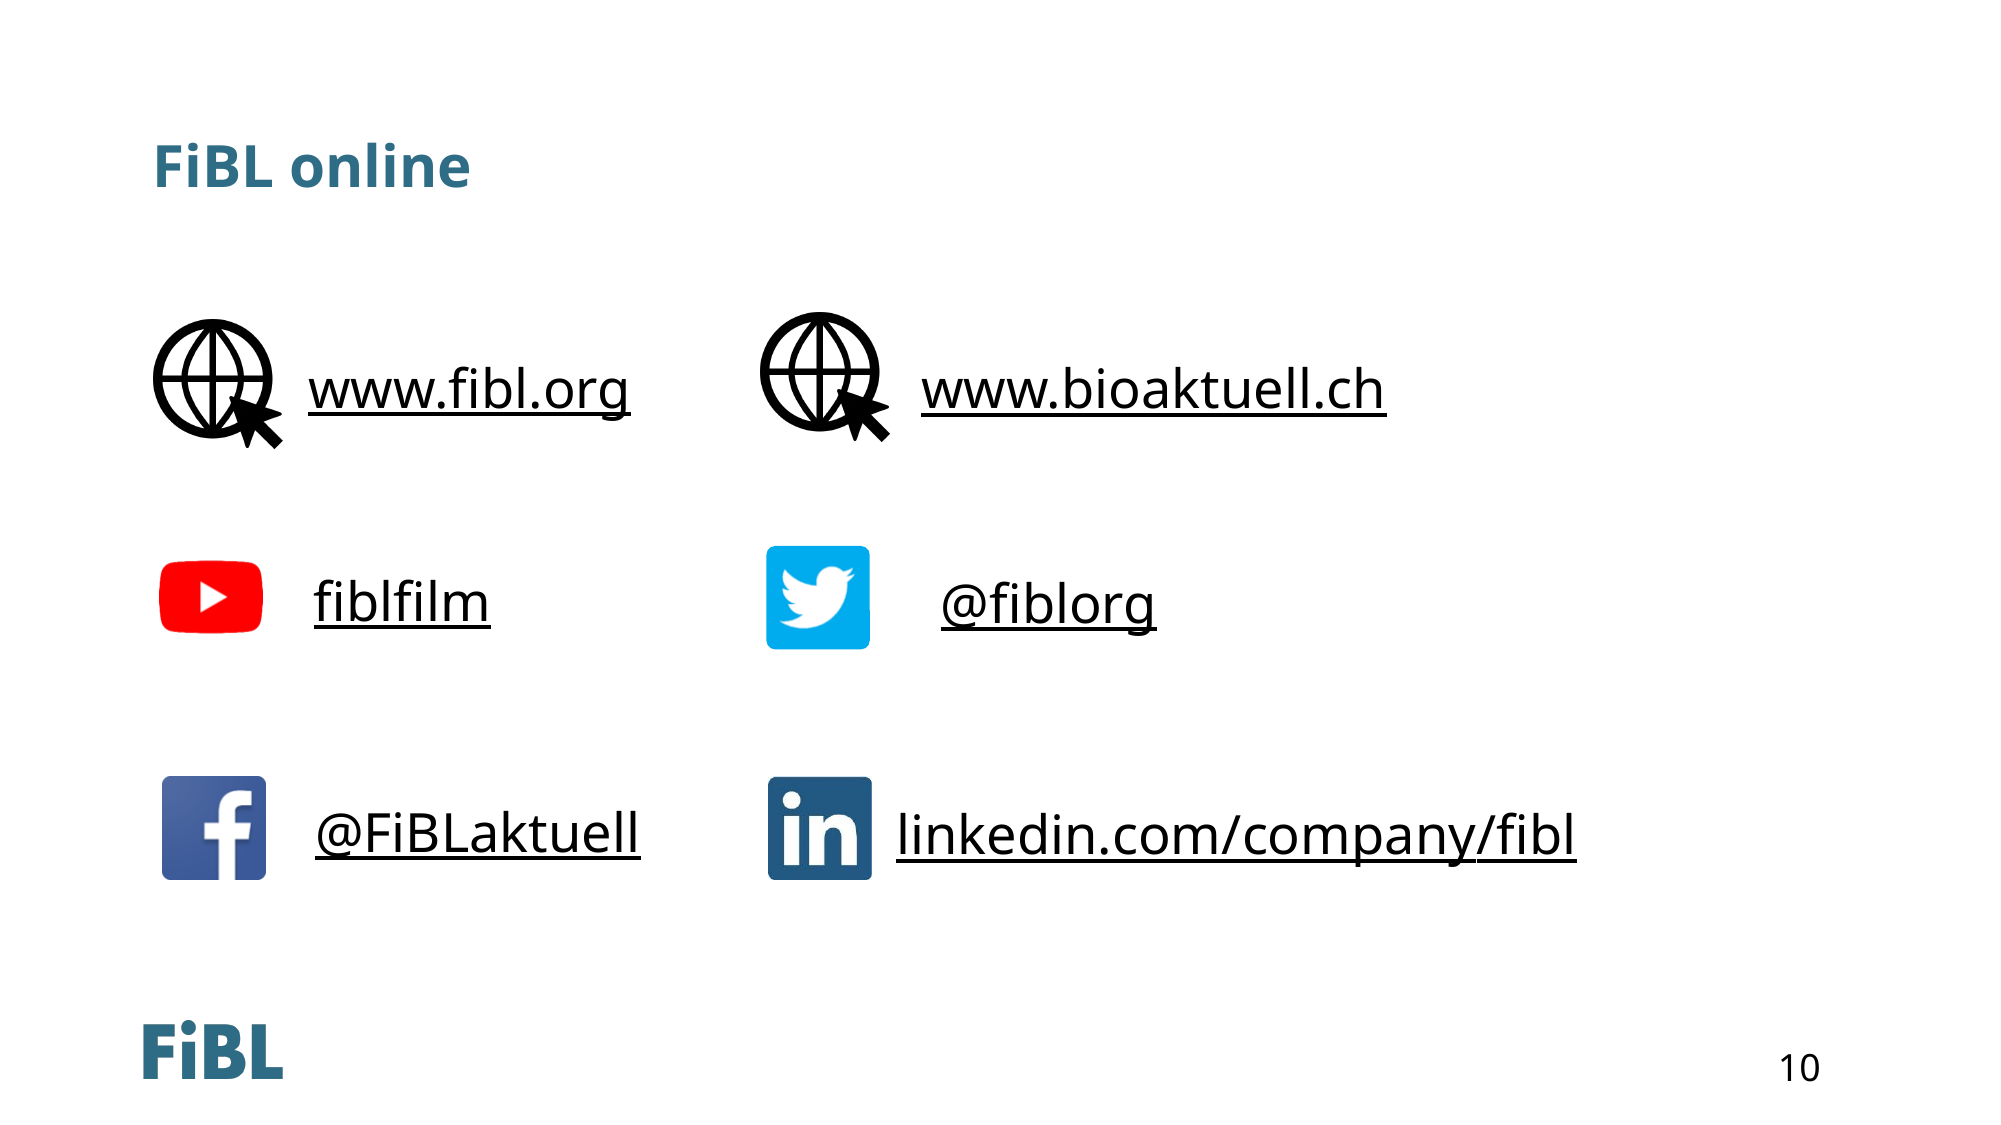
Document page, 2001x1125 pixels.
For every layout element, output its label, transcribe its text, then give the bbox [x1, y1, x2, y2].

picture [143, 1020, 283, 1079]
title FiBL online [137, 59, 1863, 278]
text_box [137, 296, 1538, 881]
